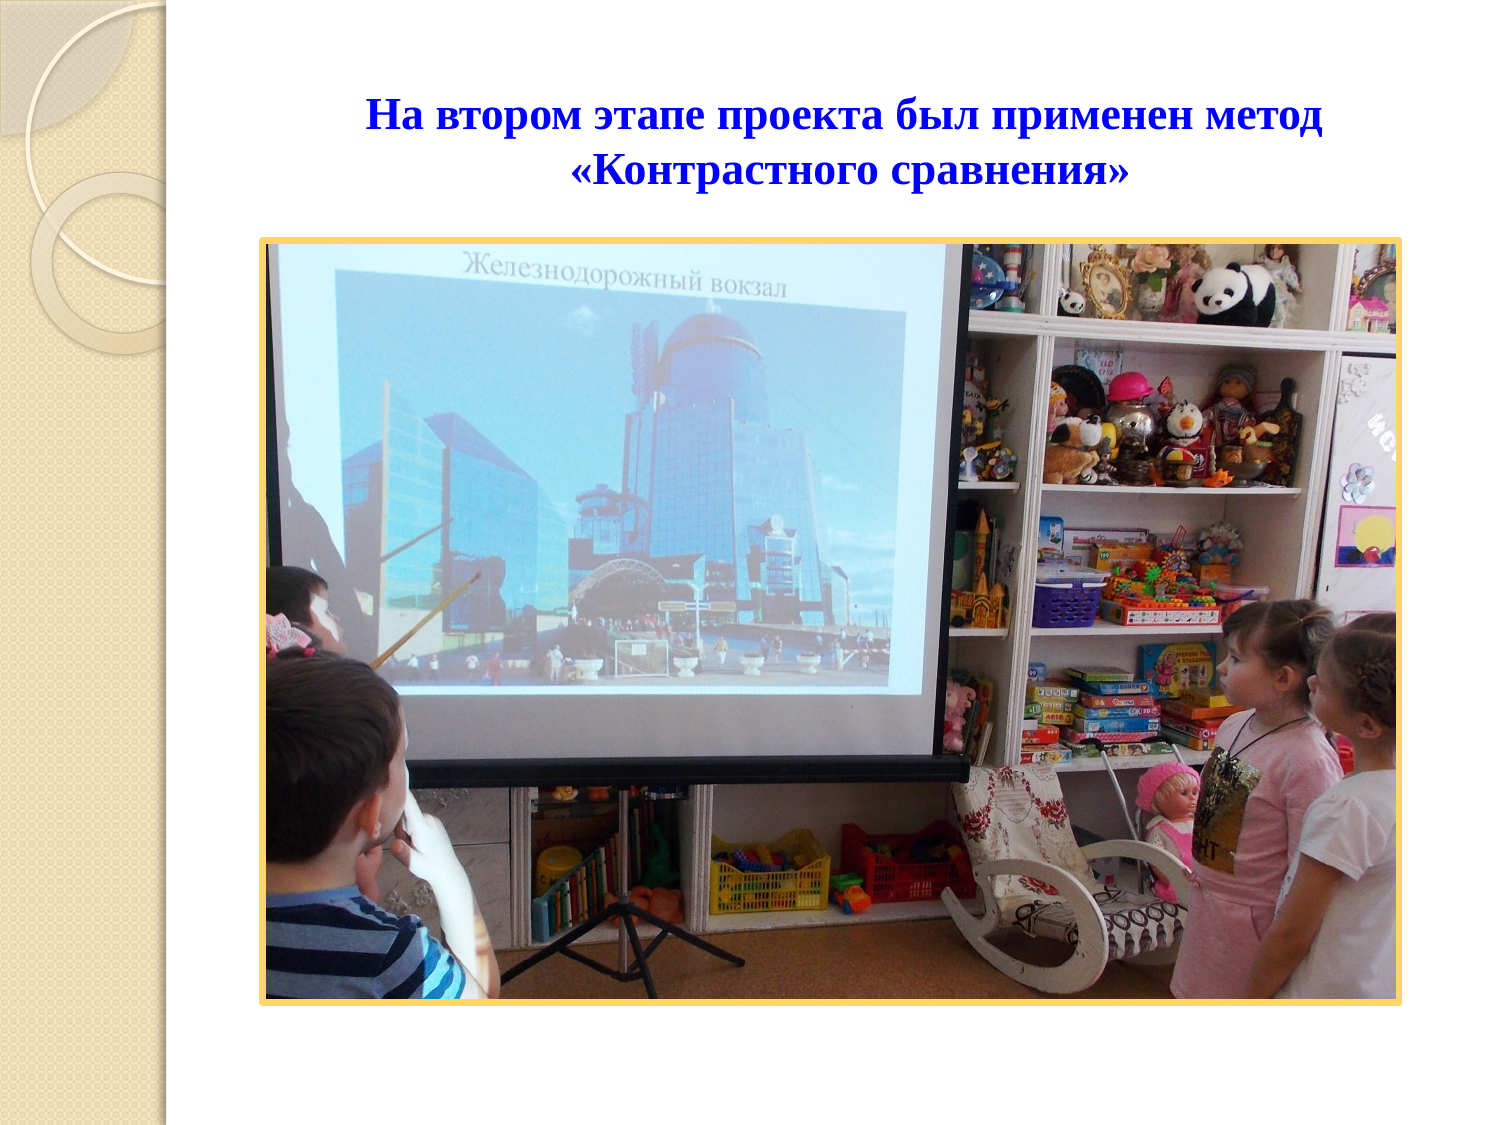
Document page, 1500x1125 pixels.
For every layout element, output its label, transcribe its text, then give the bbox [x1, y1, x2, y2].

picture [265, 243, 1397, 1000]
title На втором этапе проекта был применен метод «Контрастного сравнения» [235, 45, 1466, 233]
